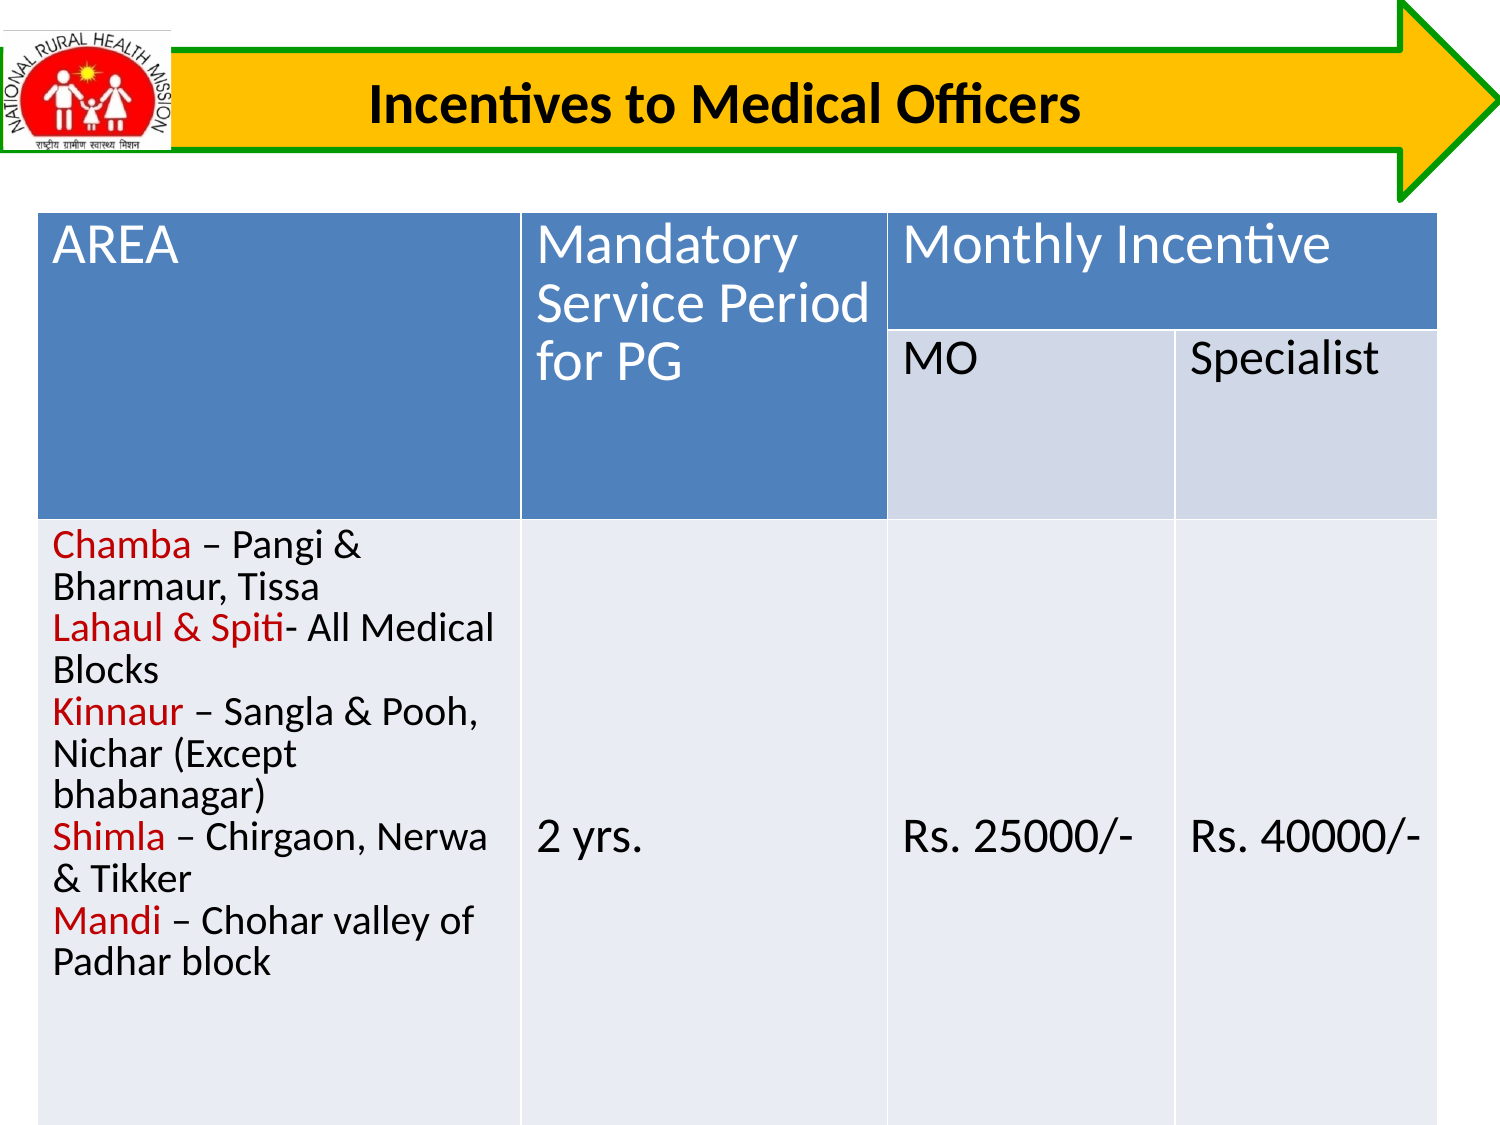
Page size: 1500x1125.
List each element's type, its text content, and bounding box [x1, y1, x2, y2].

table_header AREA [38, 213, 520, 519]
picture [3, 30, 172, 151]
table_cell Rs. 40000/- [1176, 520, 1437, 1125]
table_cell MO [888, 331, 1174, 519]
table_header Mandatory Service Period for PG [522, 213, 887, 519]
table_cell Specialist [1176, 331, 1437, 519]
table_cell Chamba – Pangi & Bharmaur, Tissa Lahaul & Spiti- All Medical Blocks Kinnaur – Sangla & Pooh, Nichar (Except bhabanagar) Shimla – Chirgaon, Nerwa & Tikker Mandi – Chohar valley of Padhar block [38, 520, 520, 1125]
text_box Incentives to Medical Officers [175, 0, 1500, 202]
table_header Monthly Incentive [888, 213, 1437, 329]
table_cell Rs. 25000/- [888, 520, 1174, 1125]
table_cell 2 yrs. [522, 520, 887, 1125]
